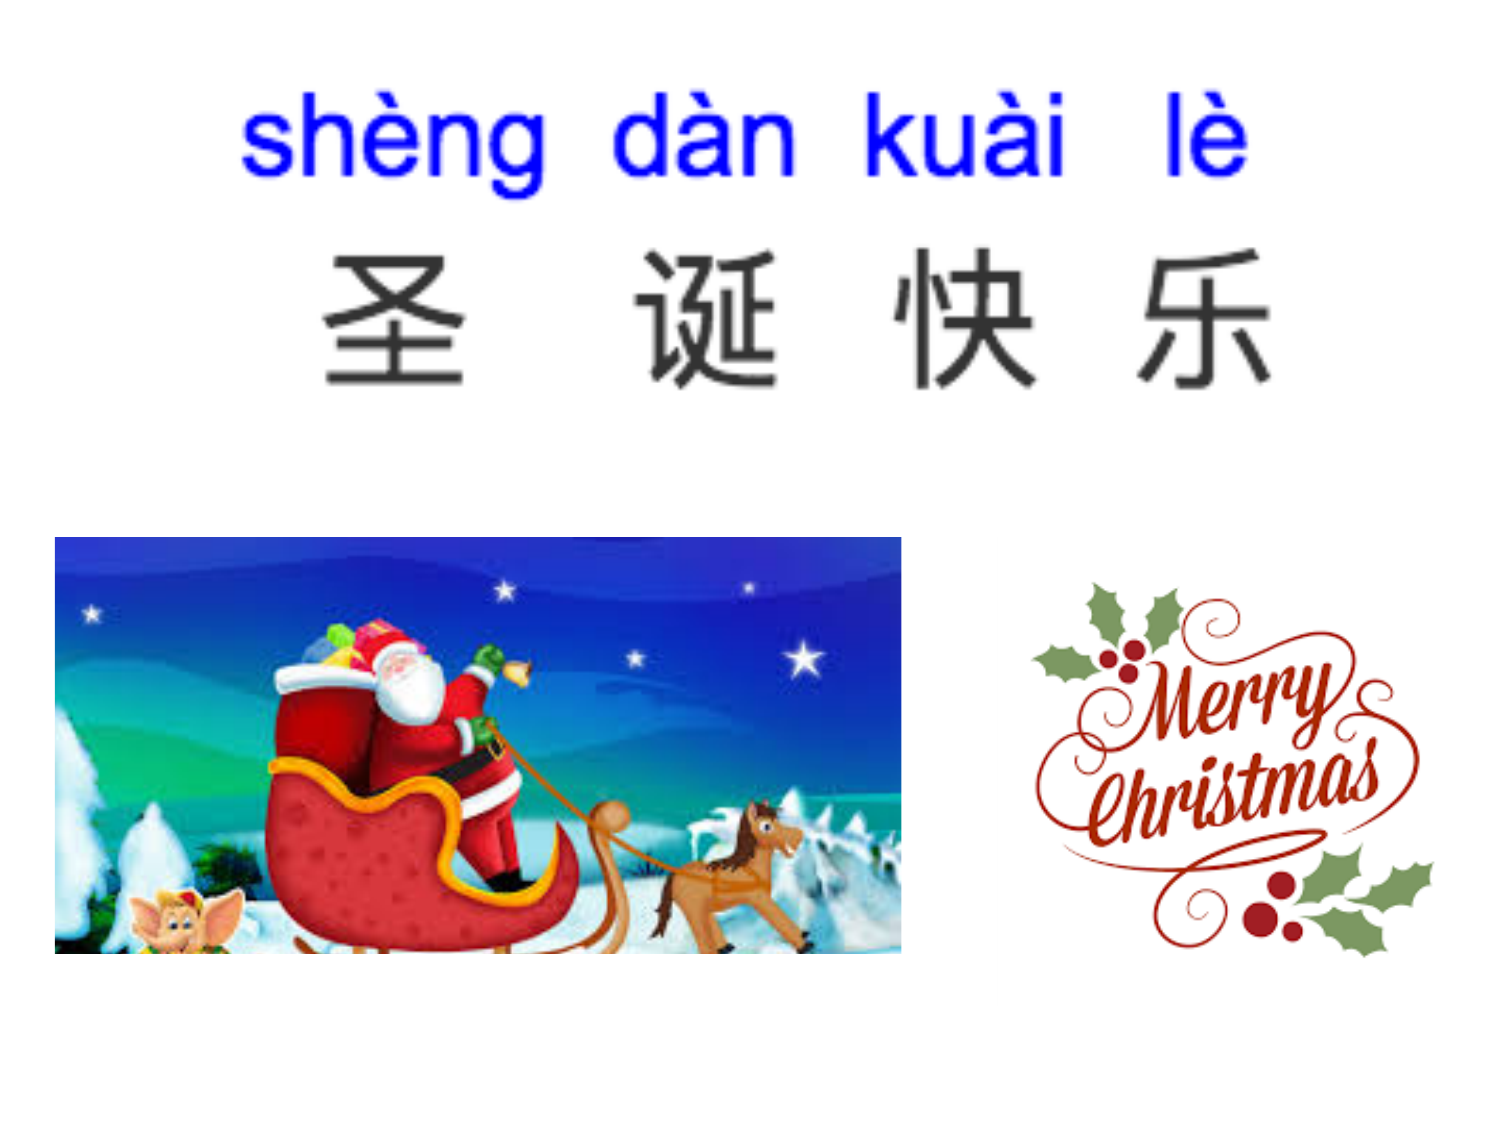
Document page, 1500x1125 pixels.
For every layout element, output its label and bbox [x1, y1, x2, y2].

picture [54, 536, 902, 954]
picture [996, 536, 1466, 1007]
picture [205, 33, 1298, 421]
